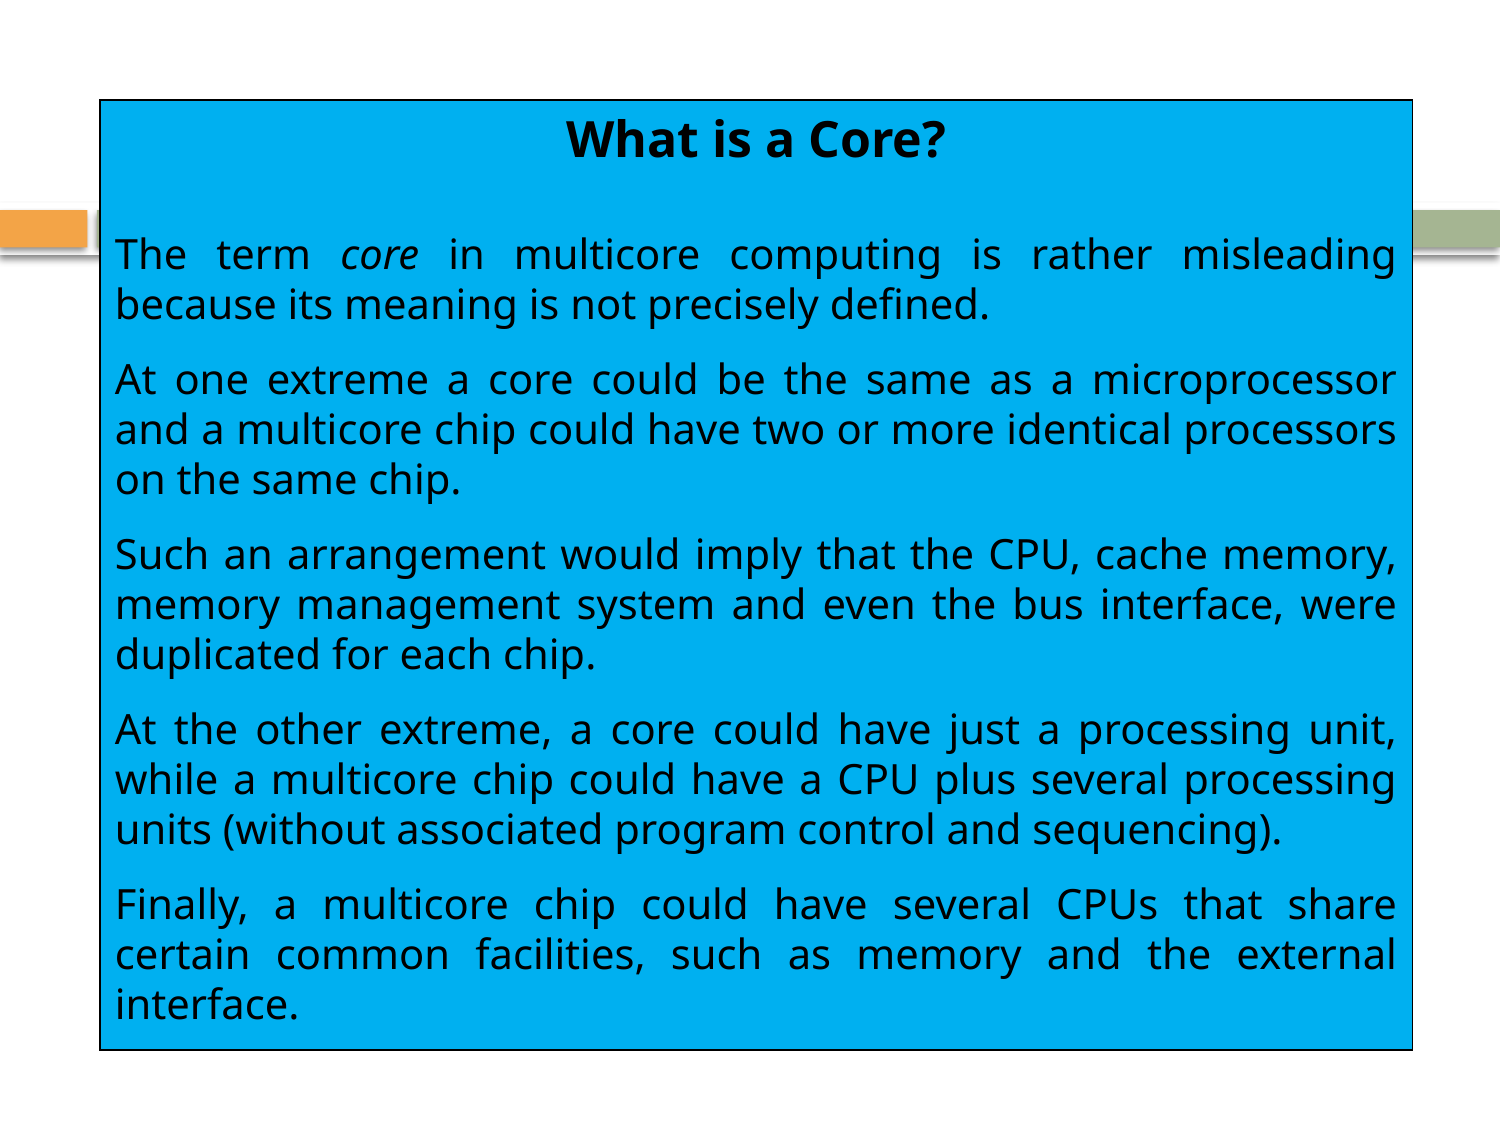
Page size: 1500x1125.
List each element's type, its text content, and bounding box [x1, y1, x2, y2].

text_box What is a Core? The term core in multicore computing is rather misleading because its meaning is not precisely defined. At one extreme a core could be the same as a microprocessor and a multicore chip could have two or more identical processors on the same chip. Such an arrangement would imply that the CPU, cache memory, memory management system and even the bus interface, were duplicated for each chip. At the other extreme, a core could have just a processing unit, while a multicore chip could have a CPU plus several processing units (without associated program control and sequencing). Finally, a multicore chip could have several CPUs that share certain common facilities, such as memory and the external interface. [99, 99, 1413, 1050]
